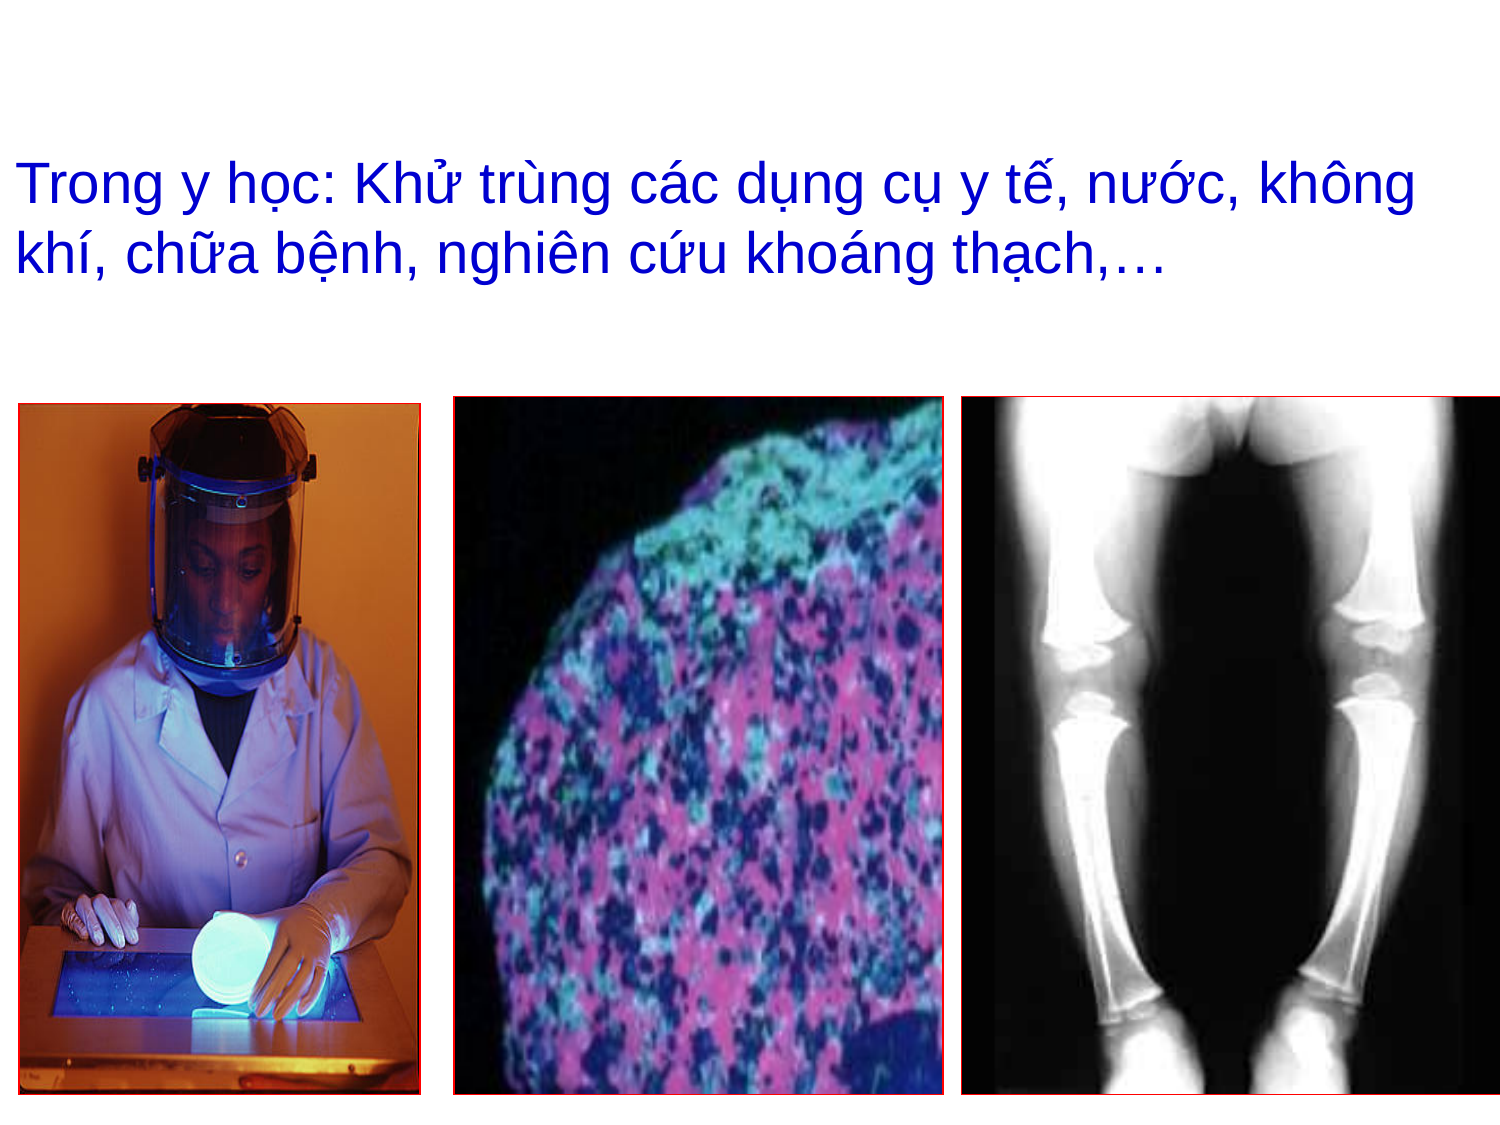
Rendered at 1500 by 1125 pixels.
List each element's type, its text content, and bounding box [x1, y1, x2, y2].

picture [962, 396, 1500, 1095]
picture [19, 403, 420, 1095]
picture [454, 396, 943, 1095]
list Trong y học: Khử trùng các dụng cụ y tế, nước, không khí, chữa bệnh, nghiên cứu khoáng thạch,… [0, 137, 1500, 288]
